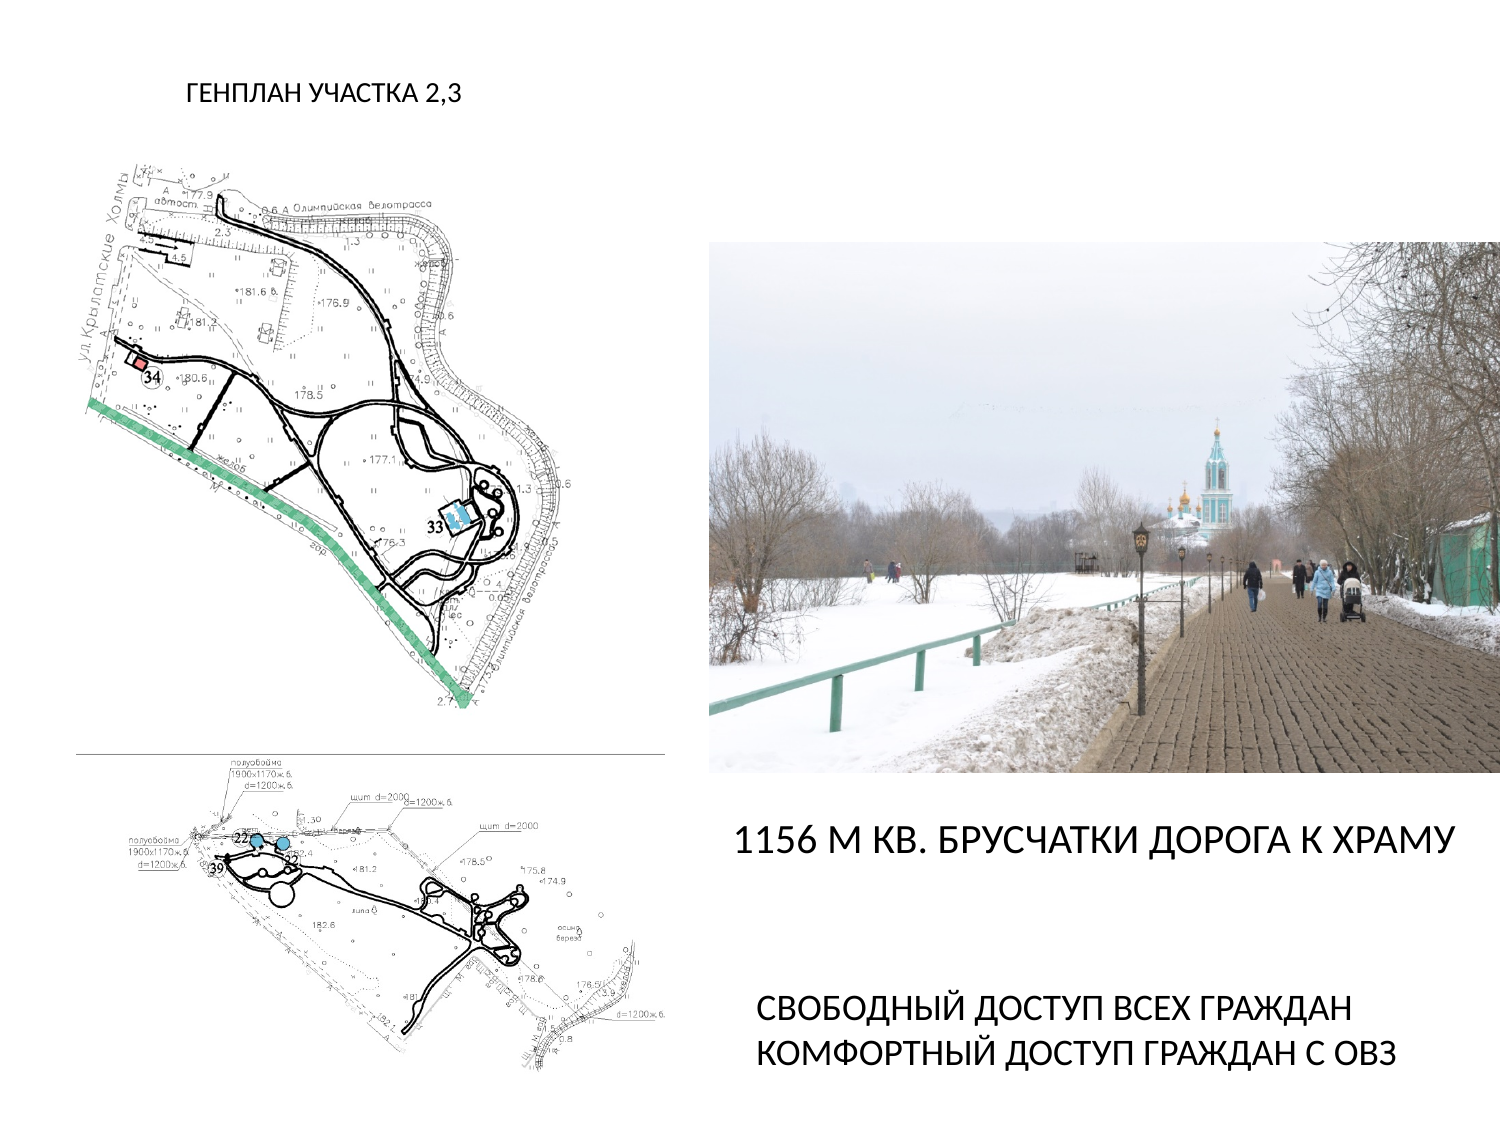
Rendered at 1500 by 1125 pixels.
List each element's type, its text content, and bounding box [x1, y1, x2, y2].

text_box ГЕНПЛАН УЧАСТКА 2,3 [171, 40, 691, 116]
picture [0, 132, 1500, 773]
text_box CВОБОДНЫЙ ДОСТУП ВСЕХ ГРАЖДАН КОМФОРТНЫЙ ДОСТУП ГРАЖДАН С ОВЗ [741, 975, 1413, 1081]
text_box 1156 М КВ. БРУСЧАТКИ ДОРОГА К ХРАМУ [717, 803, 1472, 869]
picture [76, 751, 665, 1077]
